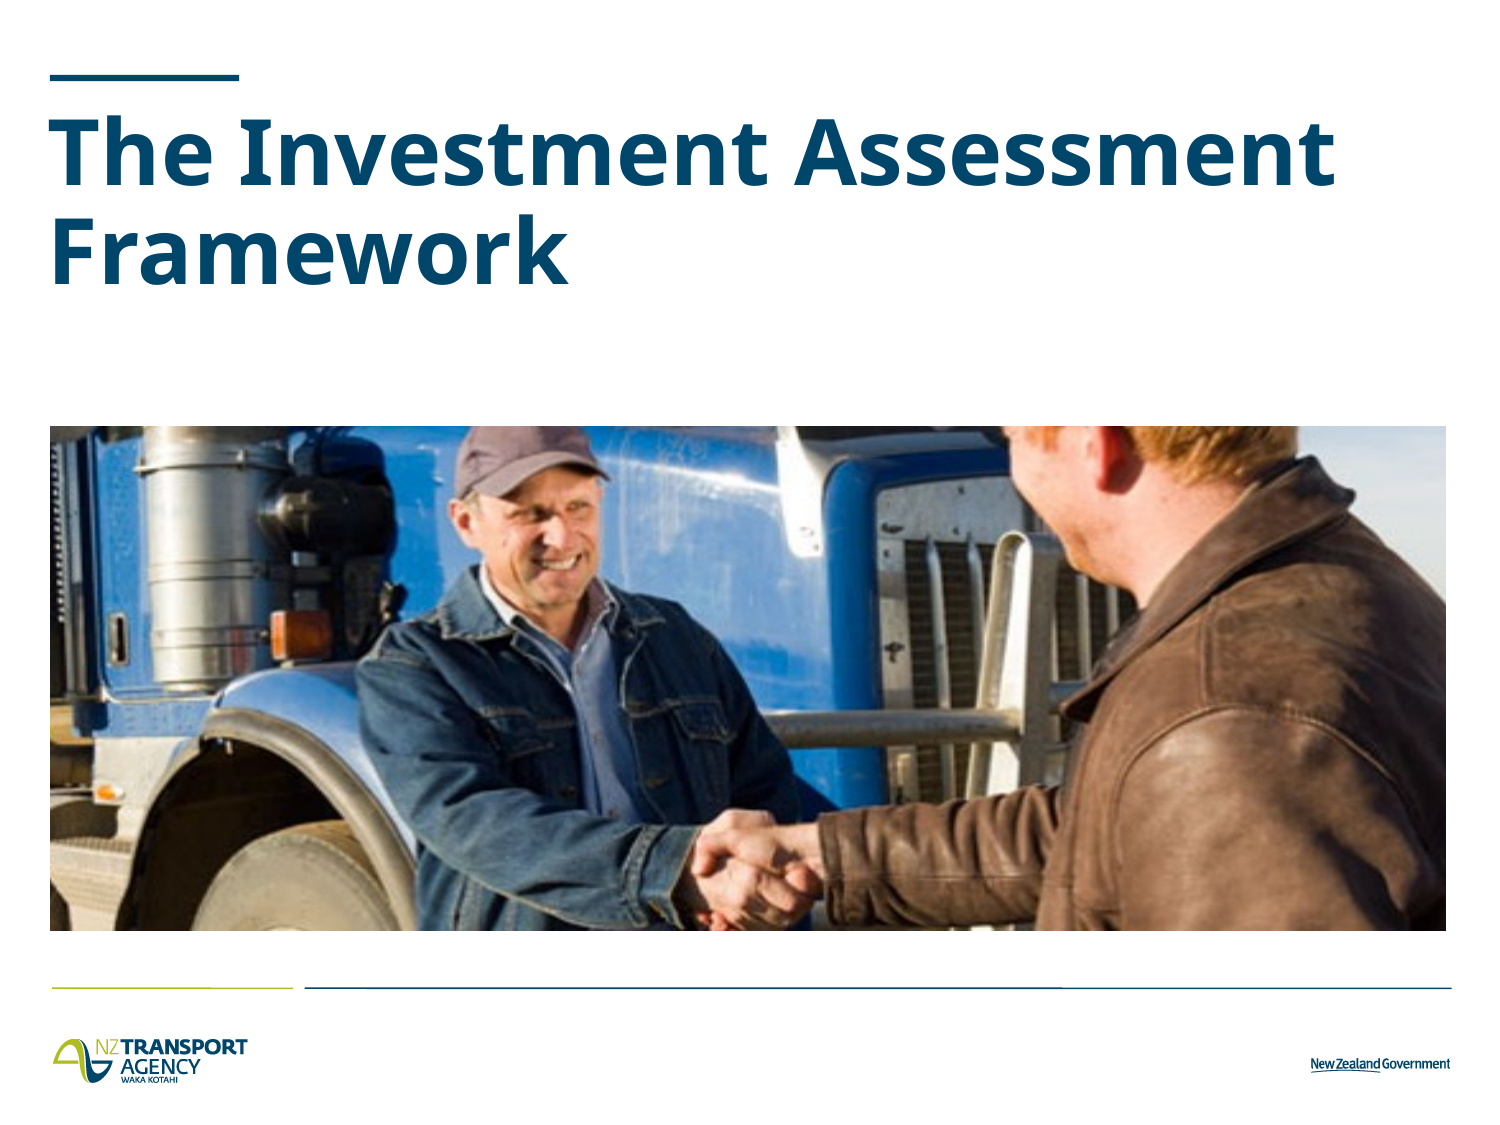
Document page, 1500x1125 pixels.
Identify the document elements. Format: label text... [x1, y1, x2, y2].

picture [53, 1039, 1450, 1083]
picture [145, 1039, 153, 1051]
picture [209, 1043, 216, 1051]
picture [49, 426, 1446, 931]
picture [92, 1064, 108, 1073]
title The Investment Assessment Framework [32, 78, 1449, 312]
